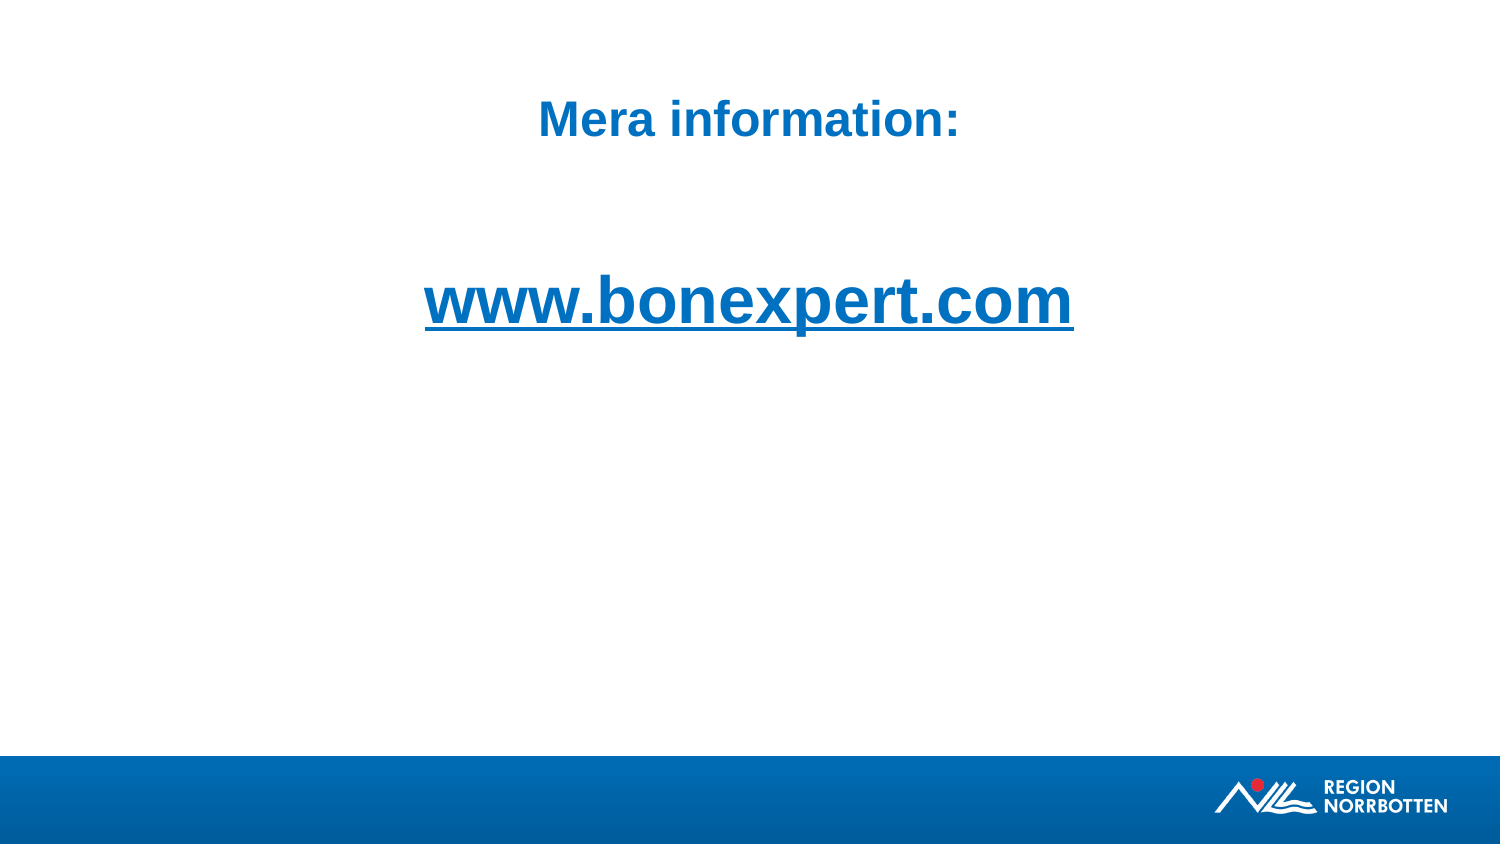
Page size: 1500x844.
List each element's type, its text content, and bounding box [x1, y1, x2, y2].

picture [0, 756, 1500, 844]
list Mera information: [216, 60, 1284, 174]
title www.bonexpert.com [216, 177, 1283, 344]
